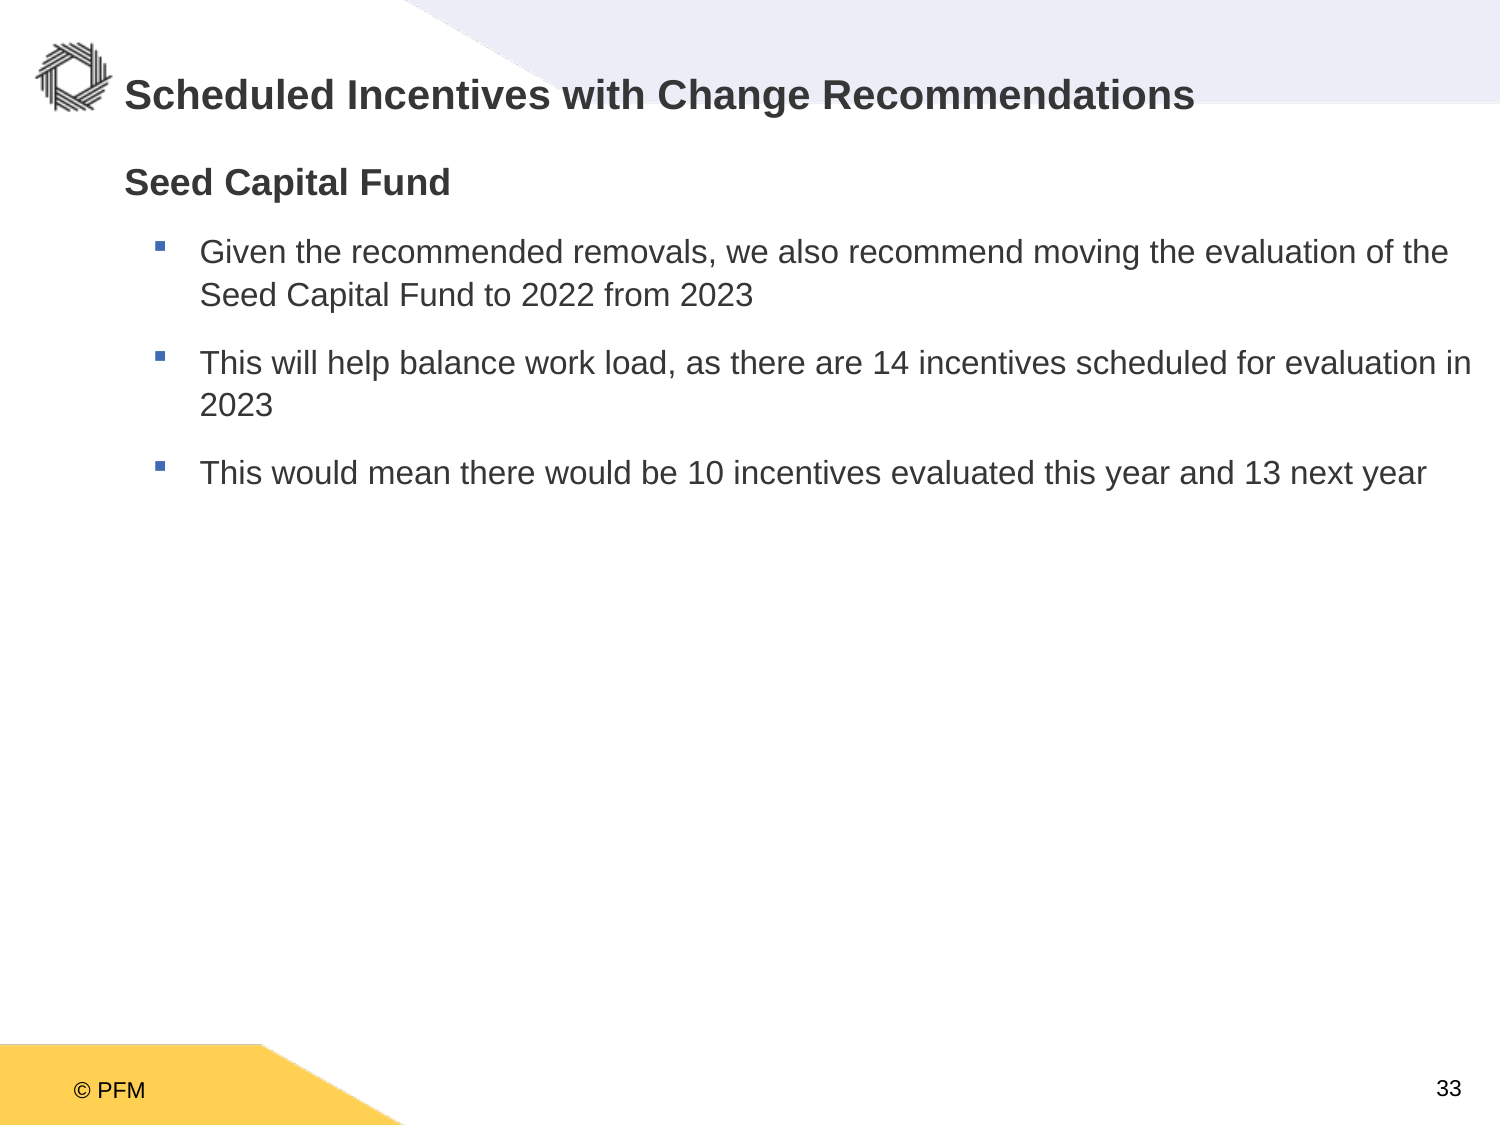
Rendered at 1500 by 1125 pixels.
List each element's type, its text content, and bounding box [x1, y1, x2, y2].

list Seed Capital Fund Given the recommended removals, we also recommend moving the evaluation of the Seed Capital Fund to 2022 from 2023 This will help balance work load, as there are 14 incentives scheduled for evaluation in 2023 This would mean there would be 10 incentives evaluated this year and 13 next year [124, 154, 1475, 901]
title Scheduled Incentives with Change Recommendations [124, 64, 1463, 116]
